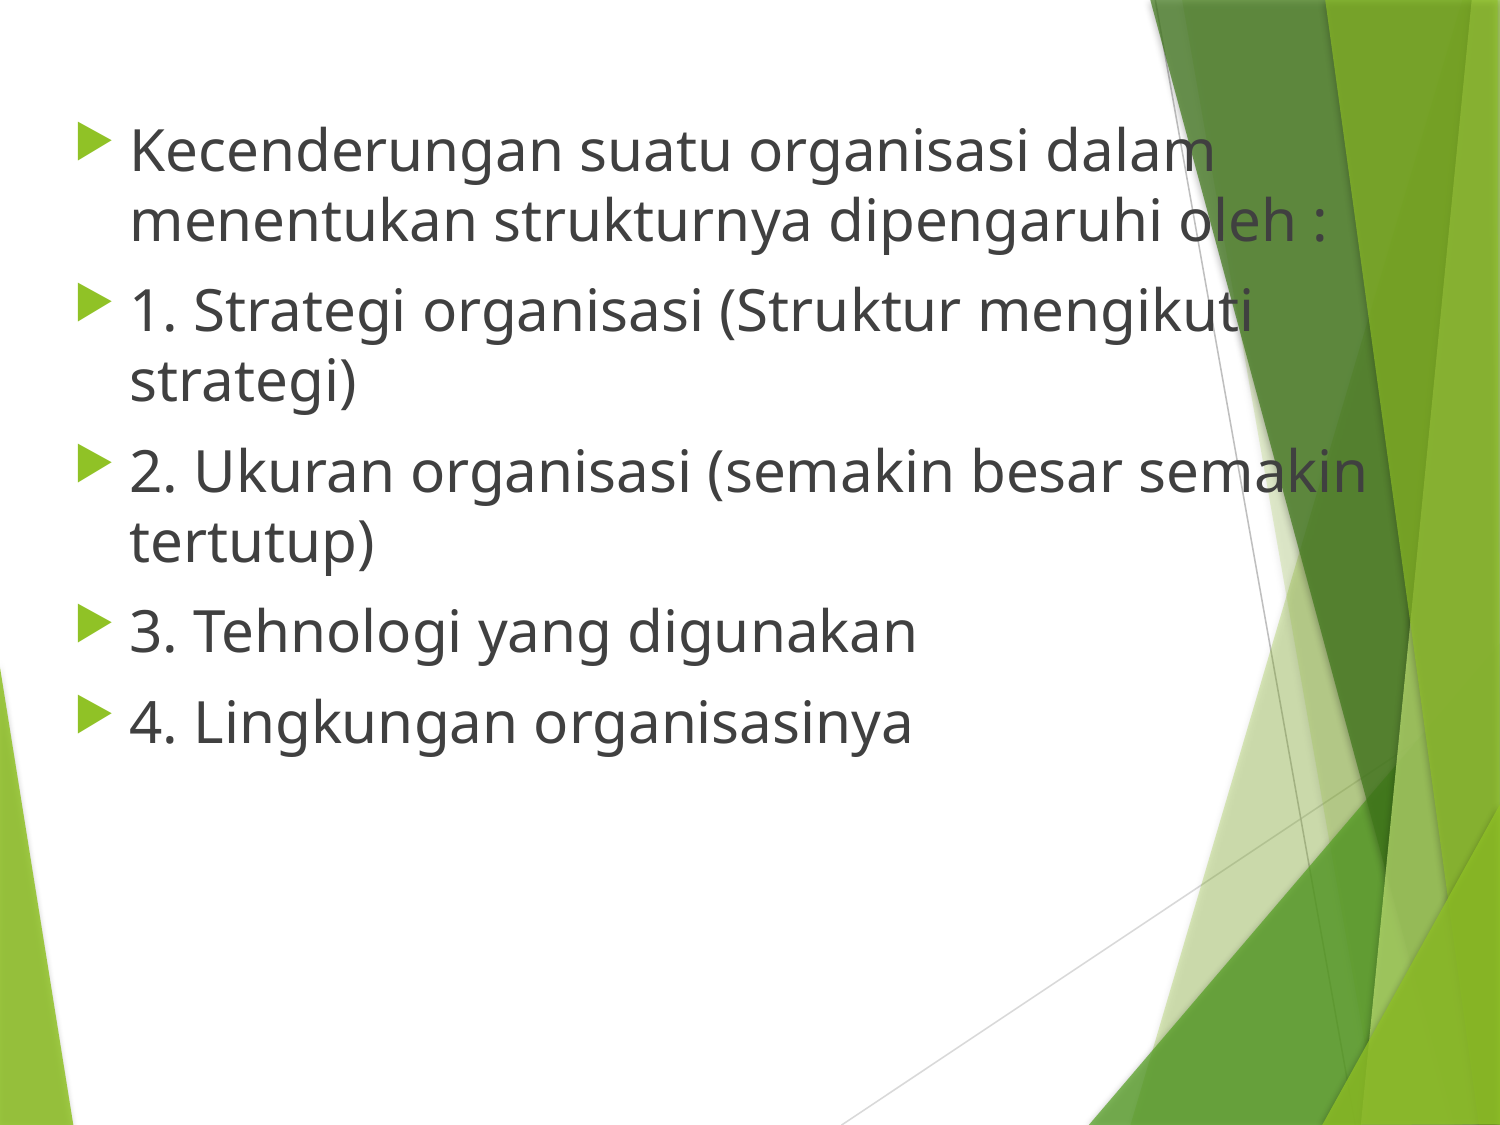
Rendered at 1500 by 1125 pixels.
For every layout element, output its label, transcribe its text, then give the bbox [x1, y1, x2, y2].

list Kecenderungan suatu organisasi dalam menentukan strukturnya dipengaruhi oleh : 1. Strategi organisasi (Struktur mengikuti strategi) 2. Ukuran organisasi (semakin besar semakin tertutup) 3. Tehnologi yang digunakan 4. Lingkungan organisasinya [58, 105, 1425, 1005]
